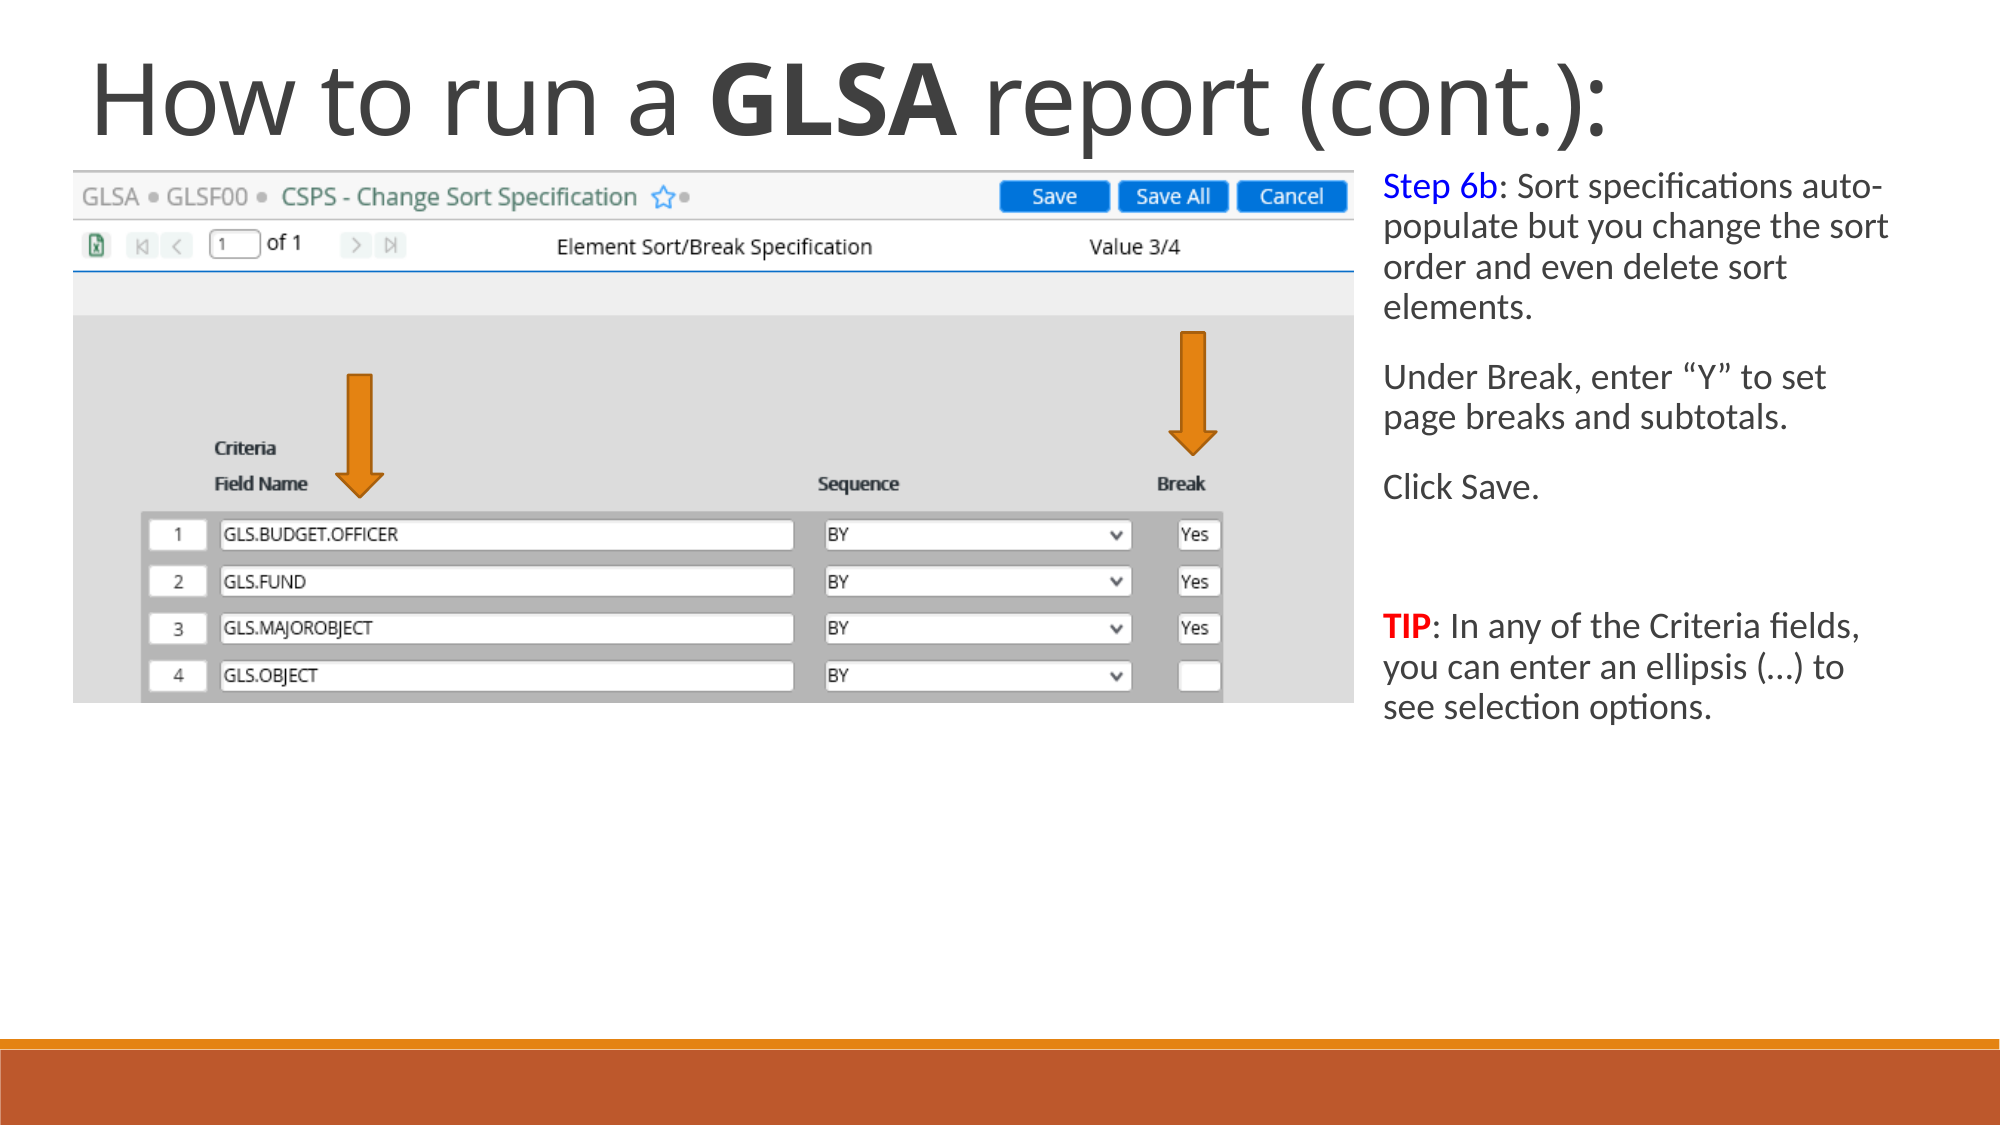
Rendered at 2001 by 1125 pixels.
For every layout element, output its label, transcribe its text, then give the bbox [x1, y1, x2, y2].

text_box Step 6b: Sort specifications auto-populate but you change the sort order and even delete sort elements. Under Break, enter “Y” to set page breaks and subtotals. Click Save. TIP: In any of the Criteria fields, you can enter an ellipsis (…) to see selection options. [1353, 158, 1915, 1036]
picture [72, 169, 1354, 703]
text_box How to run a GLSA report (cont.): [73, 46, 1915, 168]
